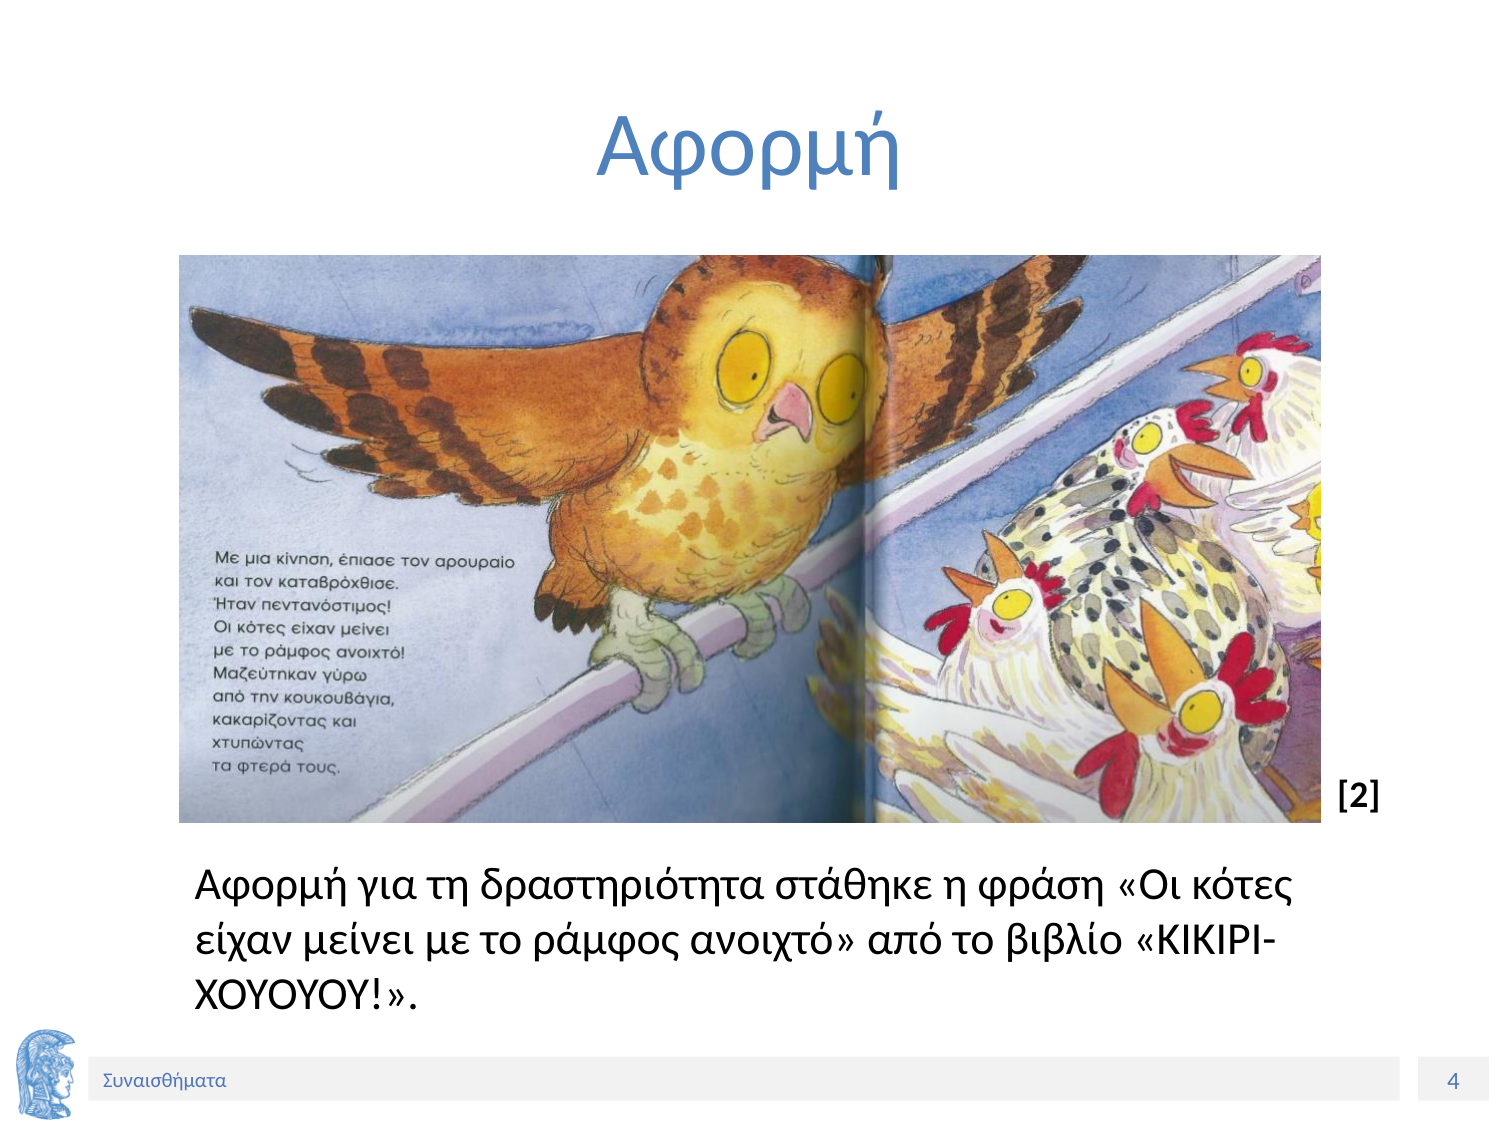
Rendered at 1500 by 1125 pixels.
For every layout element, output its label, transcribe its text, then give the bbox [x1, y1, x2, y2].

title Αφορμή [75, 44, 1425, 233]
list Αφορμή για τη δραστηριότητα στάθηκε η φράση «Οι κότες είχαν μείνει με το ράμφος ανοιχτό» από το βιβλίο «ΚΙΚΙΡΙ-ΧΟΥΟΥΟΥ!». [179, 846, 1321, 1013]
picture [179, 255, 1321, 823]
text_box [2] [1324, 763, 1400, 823]
picture [9, 1026, 81, 1120]
